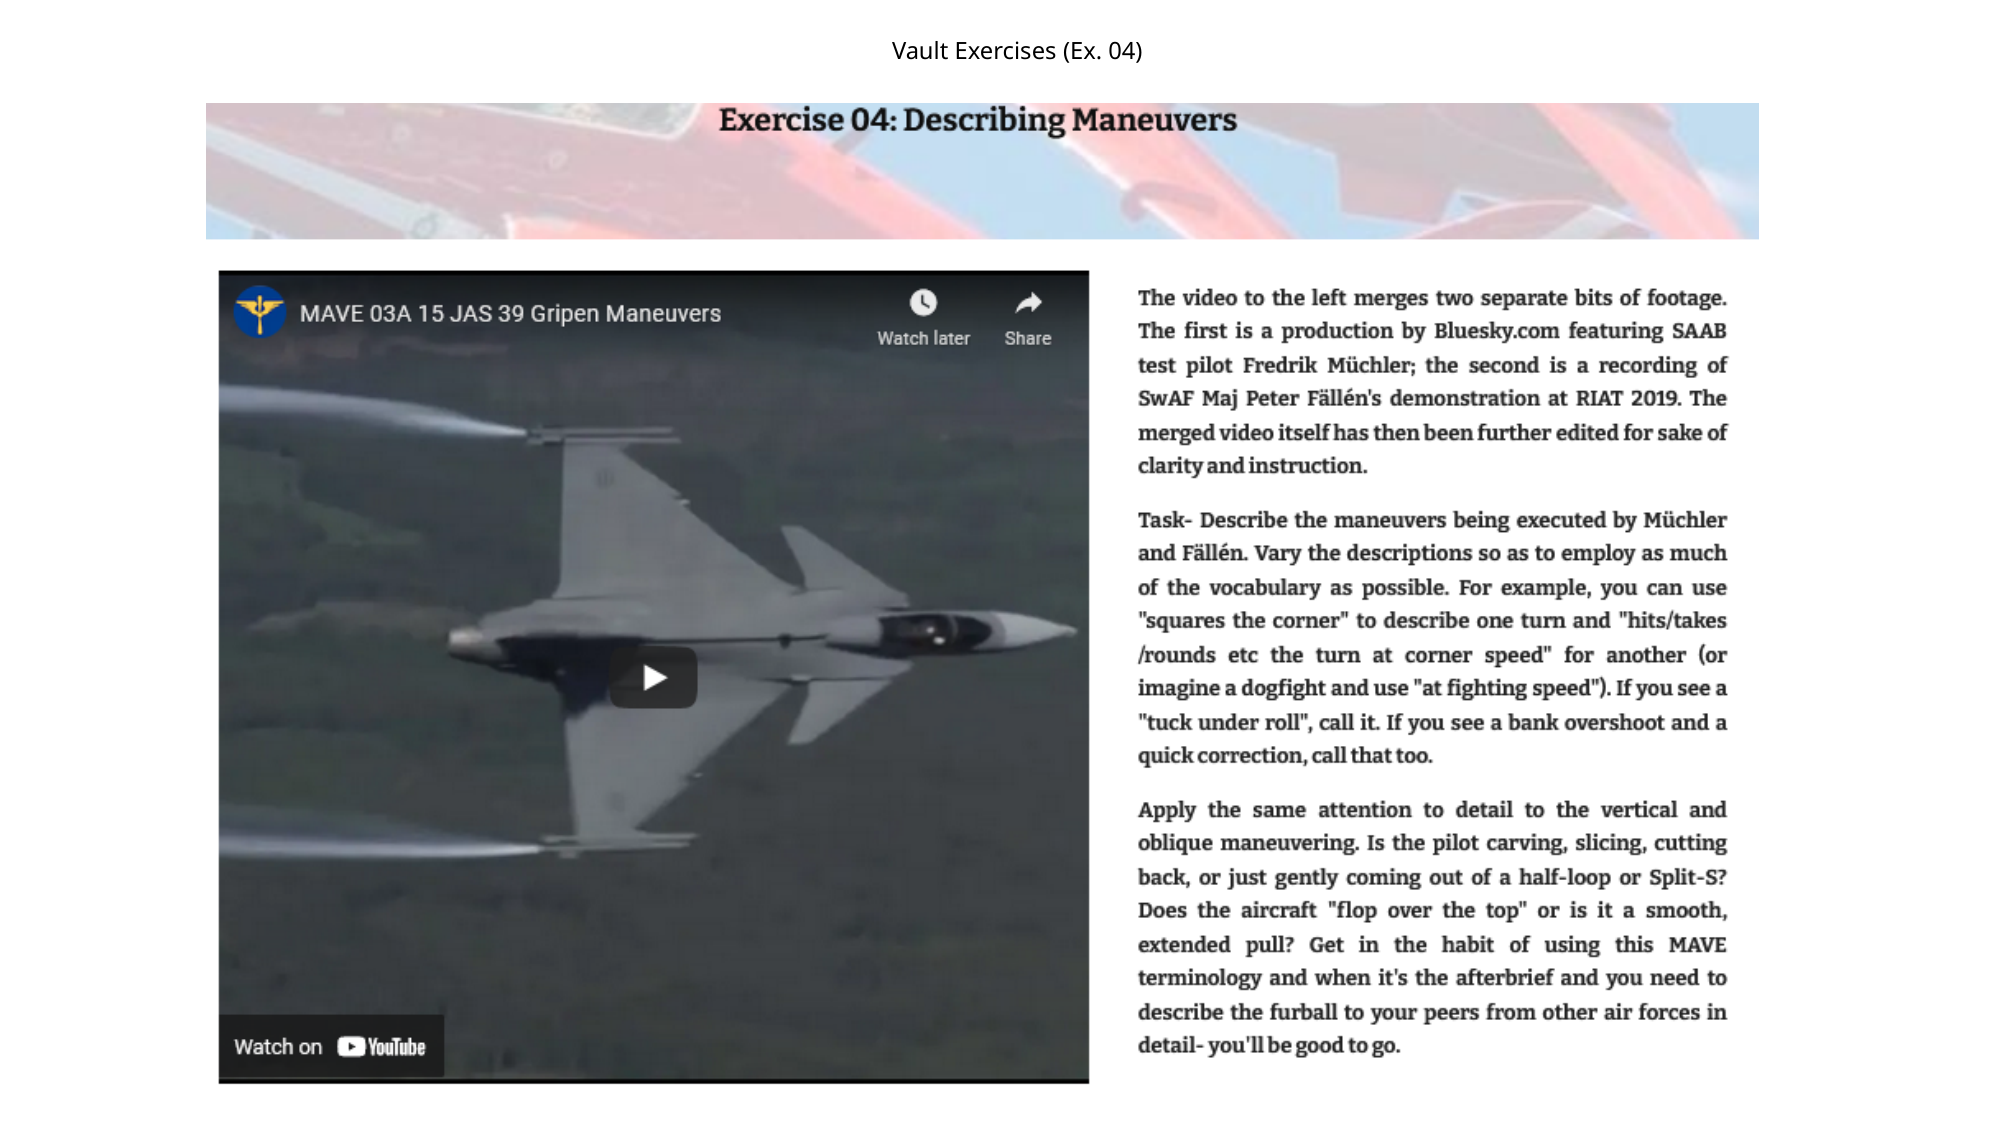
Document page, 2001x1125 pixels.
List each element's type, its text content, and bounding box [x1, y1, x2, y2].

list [206, 103, 1759, 1094]
title Vault Exercises (Ex. 04) [155, 31, 1881, 73]
